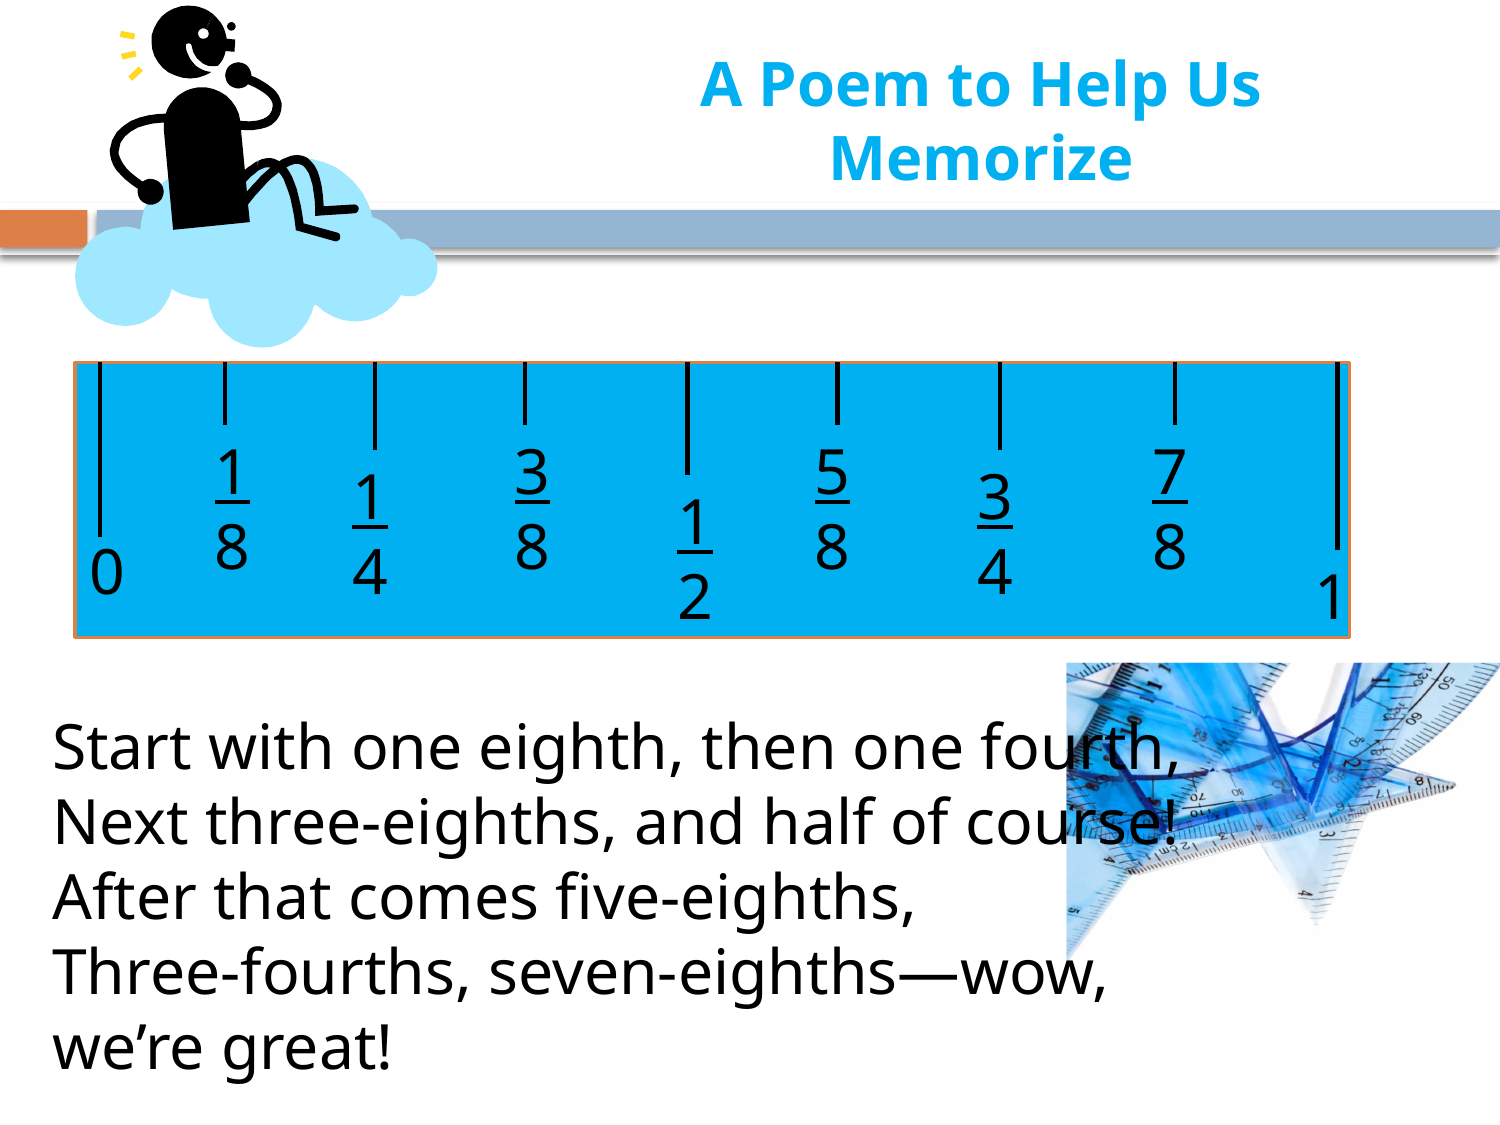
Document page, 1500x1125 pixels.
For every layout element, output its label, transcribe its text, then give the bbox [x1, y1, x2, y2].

text_box 1 [1299, 549, 1363, 640]
title A Poem to Help Us Memorize [525, 37, 1438, 200]
text_box 0 [74, 525, 213, 615]
picture [74, 2, 438, 348]
picture [1065, 662, 1500, 963]
text_box 1 4 [337, 449, 400, 615]
text_box 1 8 [199, 424, 263, 590]
text_box 3 8 [499, 424, 563, 590]
text_box 7 8 [1137, 424, 1200, 590]
text_box 5 8 [799, 424, 863, 590]
text_box 3 4 [962, 449, 1025, 615]
text_box [73, 361, 1351, 639]
text_box 1 2 [662, 474, 725, 640]
text_box Start with one eighth, then one fourth, Next three-eighths, and half of course! After that comes five-eighths, Three-fourths, seven-eighths—wow, we’re great! [37, 699, 1275, 1090]
